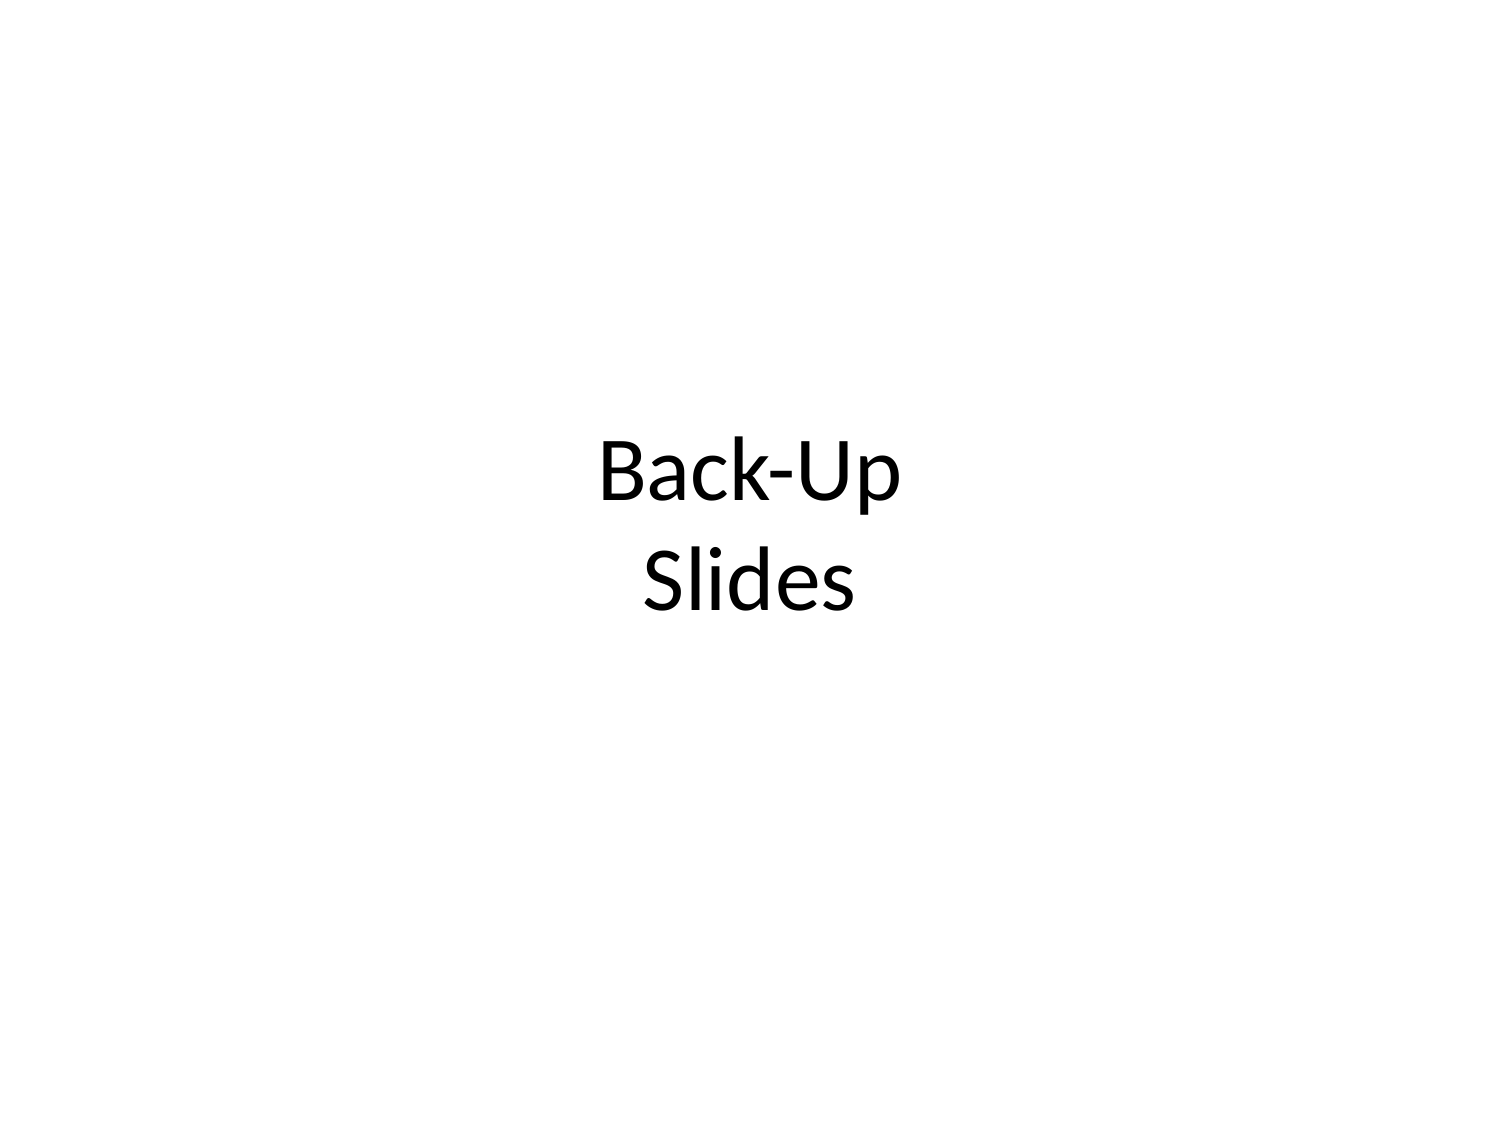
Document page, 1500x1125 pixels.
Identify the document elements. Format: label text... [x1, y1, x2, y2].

title Back-Up Slides [75, 425, 1425, 613]
